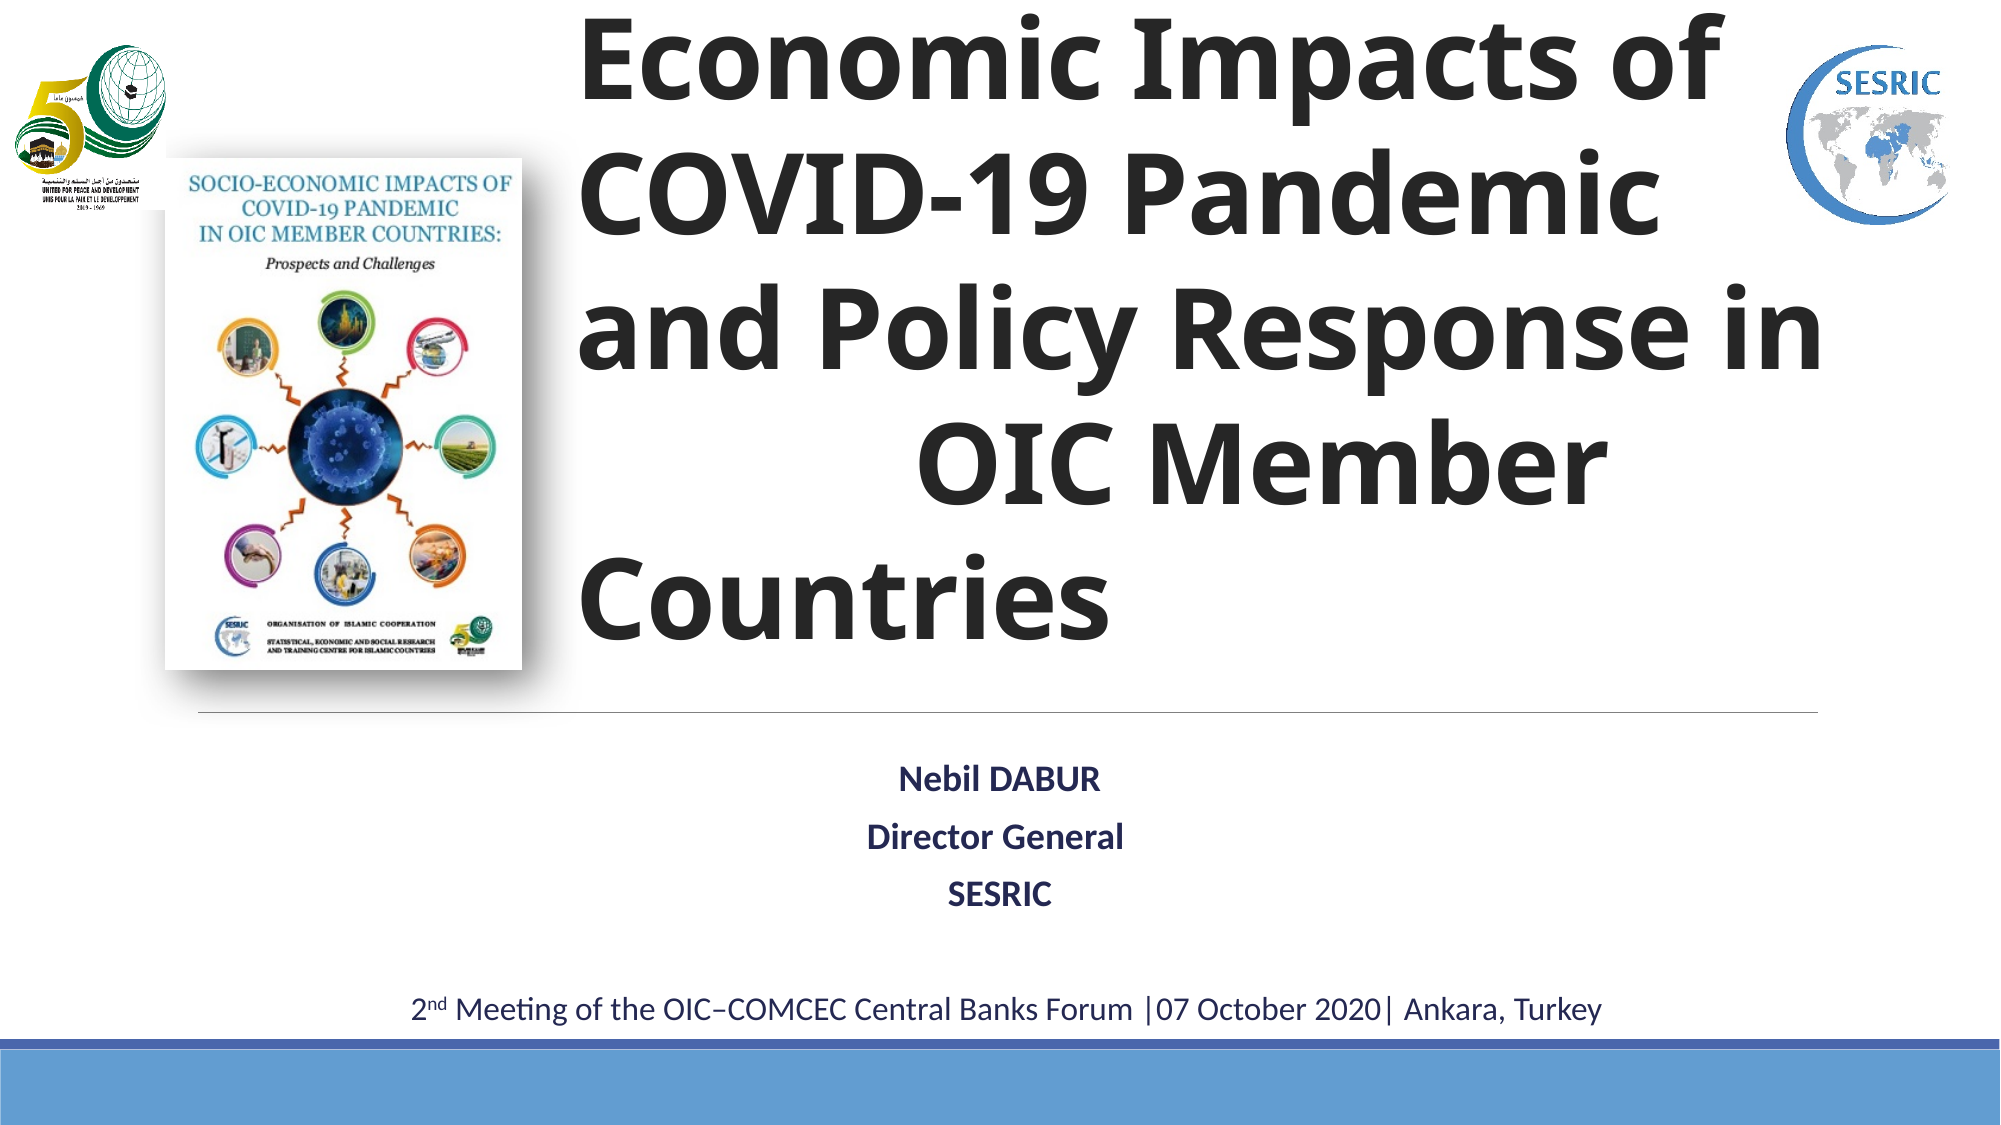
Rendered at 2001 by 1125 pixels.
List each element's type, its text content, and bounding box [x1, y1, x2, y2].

subtitle 2nd Meeting of the OIC–COMCEC Central Banks Forum |07 October 2020| Ankara, Turkey [180, 979, 1834, 1037]
text_box Nebil DABUR Director General SESRIC [173, 746, 1827, 980]
picture [1785, 44, 1951, 226]
picture [14, 44, 522, 671]
title Economic Impacts of COVID-19 Pandemic and Policy Response in OIC Member Countries [560, 130, 1847, 670]
